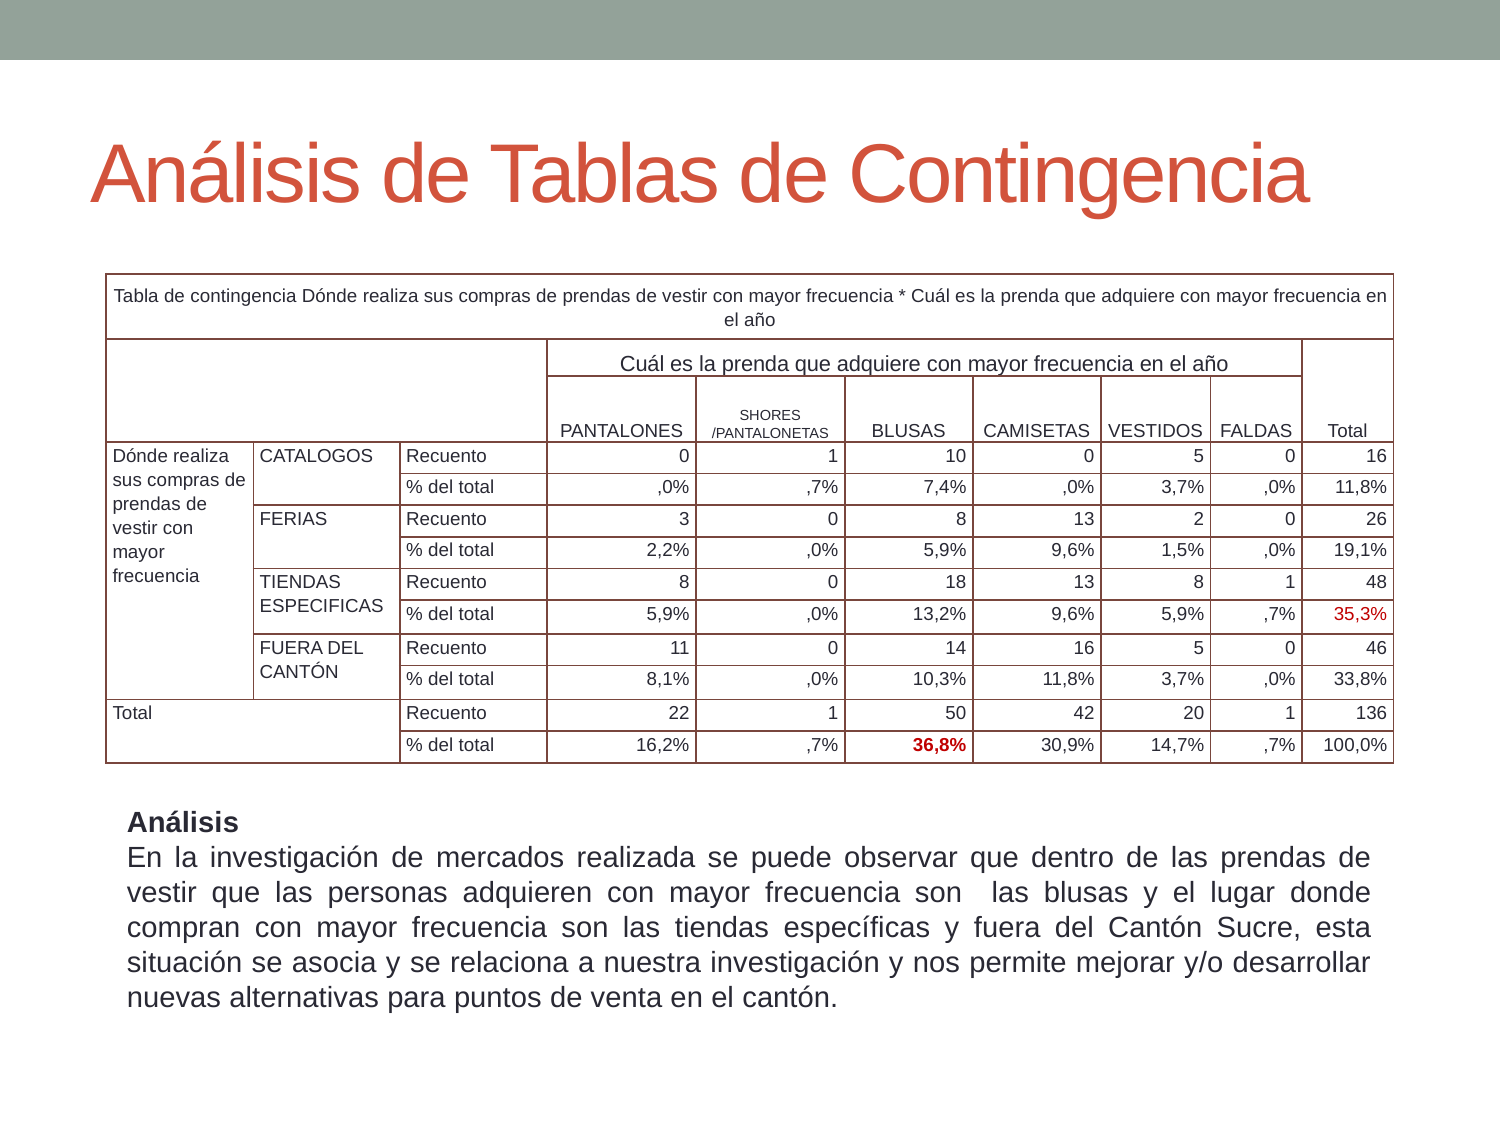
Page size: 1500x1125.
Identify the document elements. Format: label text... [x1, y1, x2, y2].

table_cell 10,3% [846, 666, 972, 699]
table_cell 3,7% [1102, 474, 1210, 504]
table_cell 1 [697, 443, 844, 473]
table_cell 22 [548, 700, 695, 730]
table_cell 26 [1303, 506, 1393, 536]
table_cell 20 [1102, 700, 1210, 730]
table_cell % del total [401, 474, 546, 504]
table_cell 0 [974, 443, 1100, 473]
table_cell 30,9% [974, 732, 1100, 762]
table_cell 1 [1211, 700, 1301, 730]
table_cell 3 [548, 506, 695, 536]
table_cell ,7% [697, 474, 844, 504]
table_cell 9,6% [974, 538, 1100, 568]
table_cell 0 [1211, 635, 1301, 665]
table_cell ,0% [974, 474, 1100, 504]
table_cell SHORES /PANTALONETAS [697, 377, 844, 441]
table_cell 7,4% [846, 474, 972, 504]
table_cell % del total [401, 732, 546, 762]
table_cell 19,1% [1303, 538, 1393, 568]
table_header Tabla de contingencia Dónde realiza sus compras de prendas de vestir con mayor frecuencia * Cuál es la prenda que adquiere con mayor frecuencia en el año [107, 275, 1393, 338]
table_cell 1 [1211, 569, 1301, 599]
table_cell 0 [697, 506, 844, 536]
table_cell 16 [1303, 443, 1393, 473]
table_cell FALDAS [1211, 377, 1301, 441]
table_cell 5,9% [846, 538, 972, 568]
table_cell Dónde realiza sus compras de prendas de vestir con mayor frecuencia [107, 443, 253, 699]
table_cell 9,6% [974, 601, 1100, 633]
table_cell 8 [1102, 569, 1210, 599]
table_cell Recuento [401, 700, 546, 730]
table_cell 13 [974, 506, 1100, 536]
table_cell 5 [1102, 635, 1210, 665]
table_cell Total [107, 700, 399, 762]
table_cell 10 [846, 443, 972, 473]
table_cell 13,2% [846, 601, 972, 633]
text_box Análisis En la investigación de mercados realizada se puede observar que dentro de las prendas de vestir que las personas adquieren con mayor frecuencia son las blusas y el lugar donde compran con mayor frecuencia son las tiendas específicas y fuera del Cantón Sucre, esta situación se asocia y se relaciona a nuestra investigación y nos permite mejorar y/o desarrollar nuevas alternativas para puntos de venta en el cantón. [112, 795, 1388, 1021]
table_cell ,0% [548, 474, 695, 504]
table_cell 50 [846, 700, 972, 730]
title Análisis de Tablas de Contingencia [75, 87, 1425, 250]
table_cell Recuento [401, 569, 546, 599]
table_cell 2 [1102, 506, 1210, 536]
table_cell ,0% [697, 666, 844, 699]
table_cell 136 [1303, 700, 1393, 730]
table_cell BLUSAS [846, 377, 972, 441]
table_cell 13 [974, 569, 1100, 599]
table_cell 5 [1102, 443, 1210, 473]
table_cell Cuál es la prenda que adquiere con mayor frecuencia en el año [548, 340, 1301, 375]
table_cell FERIAS [254, 506, 399, 568]
table_cell ,7% [697, 732, 844, 762]
table_cell 46 [1303, 635, 1393, 665]
table_cell ,7% [1211, 601, 1301, 633]
table_cell ,0% [1211, 666, 1301, 699]
table_cell 8 [846, 506, 972, 536]
table_cell ,0% [1211, 474, 1301, 504]
table_cell 0 [697, 635, 844, 665]
table_cell VESTIDOS [1102, 377, 1210, 441]
table_cell 42 [974, 700, 1100, 730]
table_cell ,0% [697, 538, 844, 568]
table_cell FUERA DEL CANTÓN [254, 635, 399, 699]
table_cell Total [1303, 340, 1393, 441]
table_cell 33,8% [1303, 666, 1393, 699]
table_cell [107, 340, 546, 441]
table_cell 8 [548, 569, 695, 599]
table_cell CAMISETAS [974, 377, 1100, 441]
table_cell Recuento [401, 506, 546, 536]
table_cell ,0% [697, 601, 844, 633]
table_cell 5,9% [1102, 601, 1210, 633]
table_cell 14,7% [1102, 732, 1210, 762]
table_cell CATALOGOS [254, 443, 399, 504]
table_cell ,7% [1211, 732, 1301, 762]
table_cell 3,7% [1102, 666, 1210, 699]
table_cell 11,8% [974, 666, 1100, 699]
table_cell 0 [697, 569, 844, 599]
table_cell 16 [974, 635, 1100, 665]
table_cell 18 [846, 569, 972, 599]
table_cell 0 [1211, 443, 1301, 473]
table_cell ,0% [1211, 538, 1301, 568]
table_cell % del total [401, 601, 546, 633]
table_cell 16,2% [548, 732, 695, 762]
table_cell 0 [548, 443, 695, 473]
table_cell Recuento [401, 635, 546, 665]
table_cell 35,3% [1303, 601, 1393, 633]
table_cell PANTALONES [548, 377, 695, 441]
table_cell TIENDAS ESPECIFICAS [254, 569, 399, 633]
table_cell 48 [1303, 569, 1393, 599]
table_cell 1,5% [1102, 538, 1210, 568]
table_cell 5,9% [548, 601, 695, 633]
table_cell 100,0% [1303, 732, 1393, 762]
table_cell % del total [401, 666, 546, 699]
table_cell 36,8% [846, 732, 972, 762]
table_cell 11,8% [1303, 474, 1393, 504]
table_cell 11 [548, 635, 695, 665]
table_cell 2,2% [548, 538, 695, 568]
table_cell Recuento [401, 443, 546, 473]
table_cell 1 [697, 700, 844, 730]
table_cell 0 [1211, 506, 1301, 536]
table_cell 8,1% [548, 666, 695, 699]
table_cell % del total [401, 538, 546, 568]
table_cell 14 [846, 635, 972, 665]
